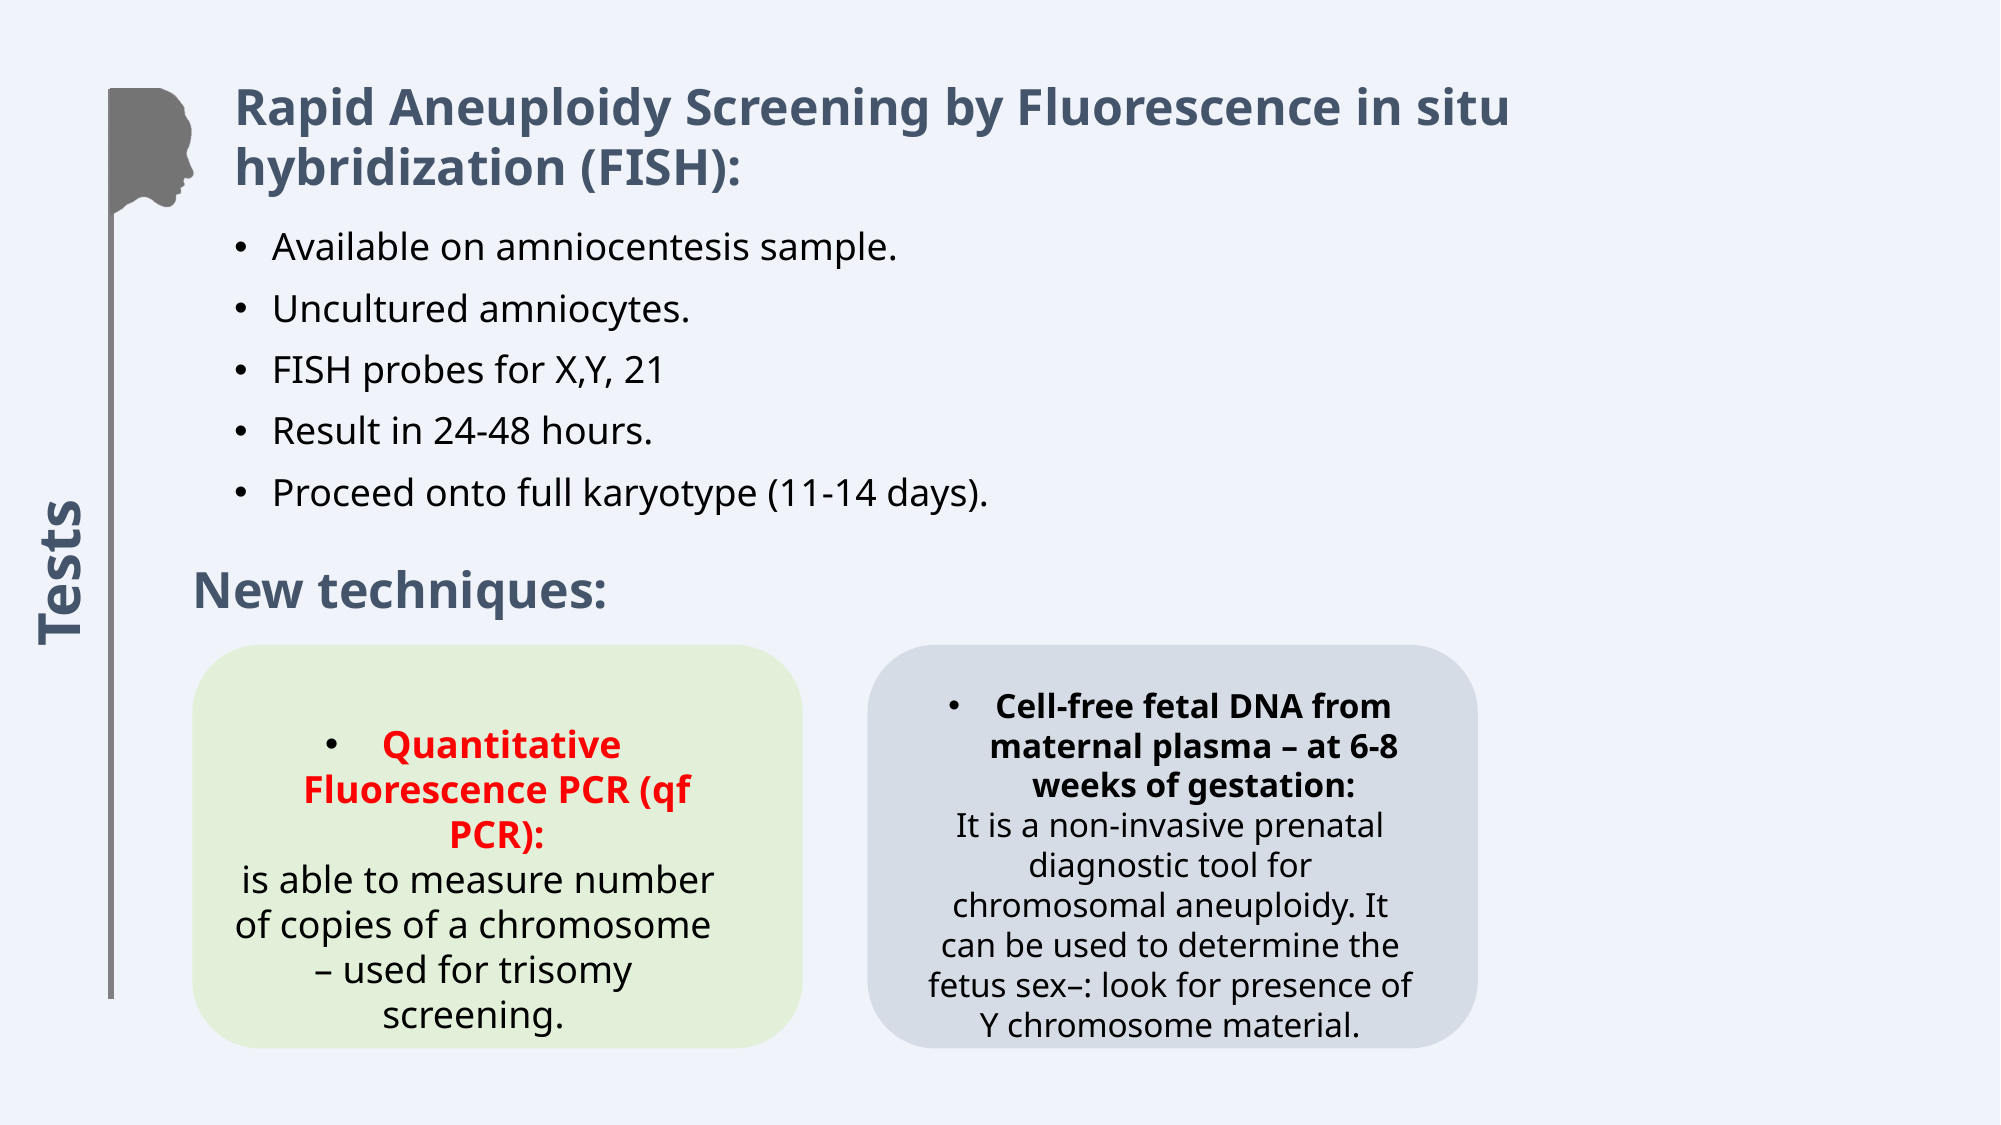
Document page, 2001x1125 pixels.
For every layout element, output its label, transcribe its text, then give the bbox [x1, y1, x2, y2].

text_box Available on amniocentesis sample. Uncultured amniocytes. FISH probes for X,Y, 21 Result in 24-48 hours. Proceed onto full karyotype (11-14 days). [220, 221, 1420, 645]
text_box Rapid Aneuploidy Screening by Fluorescence in situ hybridization (FISH): [219, 67, 1624, 203]
text_box New techniques: [220, 551, 623, 626]
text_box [193, 645, 1477, 1048]
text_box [110, 88, 220, 1000]
text_box Tests [15, 270, 100, 876]
